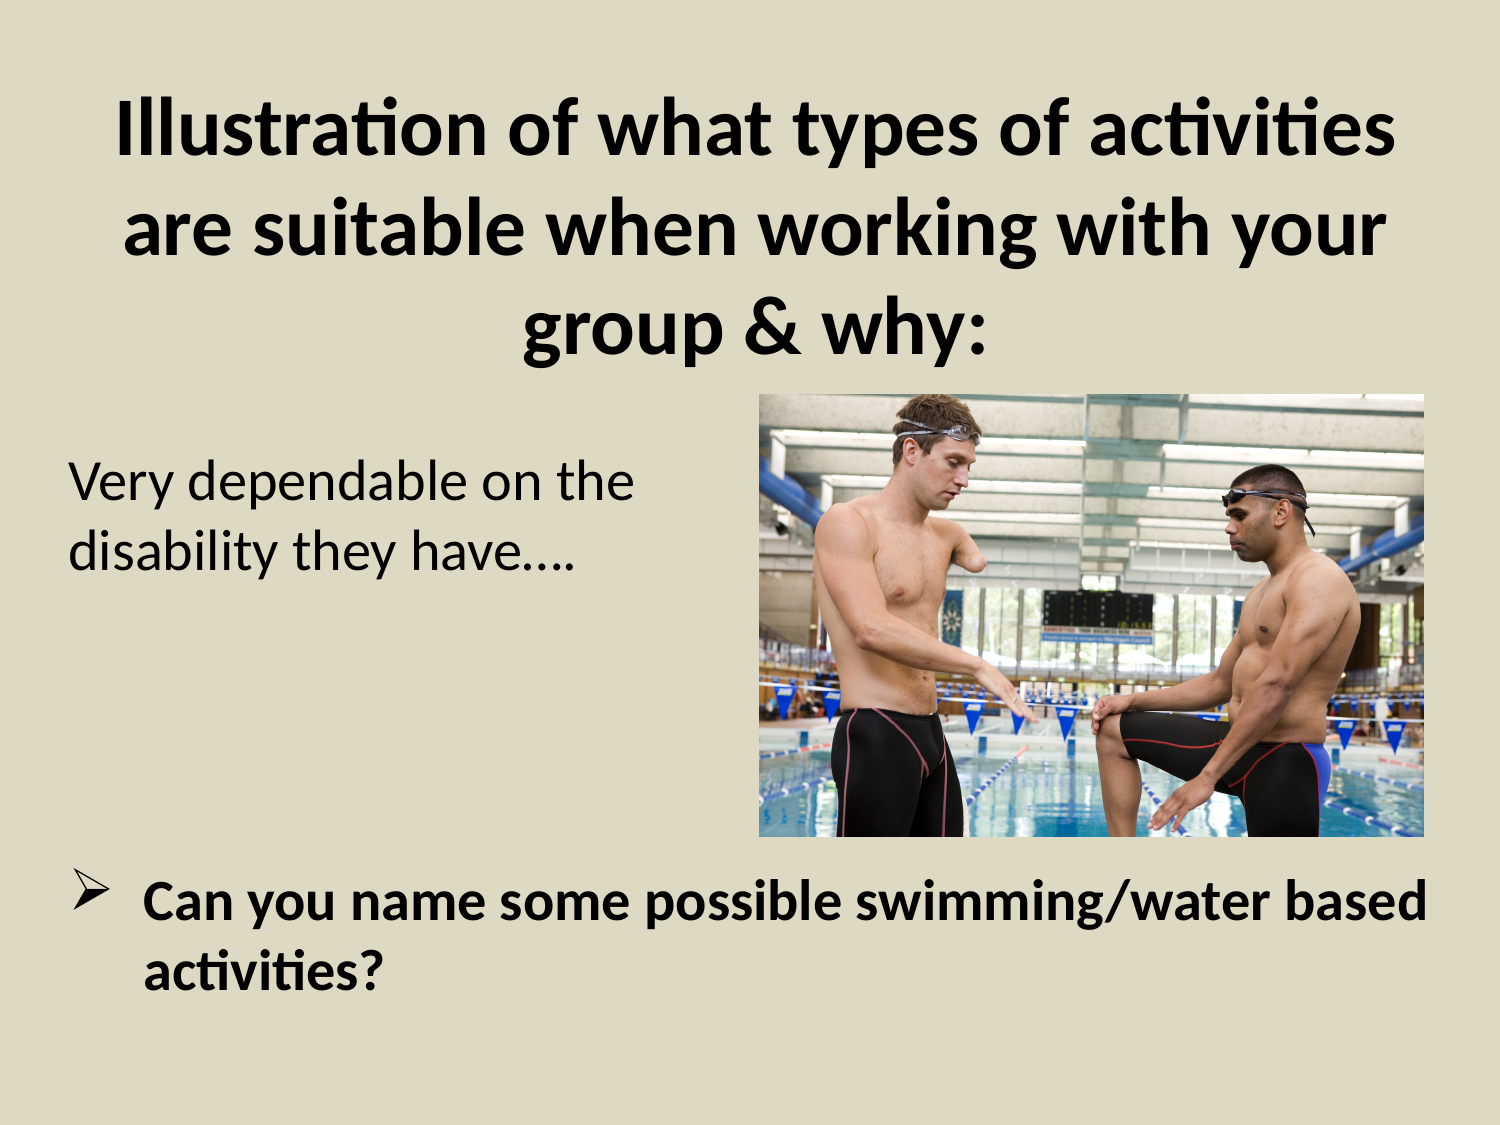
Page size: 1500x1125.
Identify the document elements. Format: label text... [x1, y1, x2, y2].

text_box Illustration of what types of activities are suitable when working with your group & why: Very dependable on the disability they have…. Can you name some possible swimming/water based activities? [53, 64, 1459, 1054]
picture [759, 394, 1424, 838]
